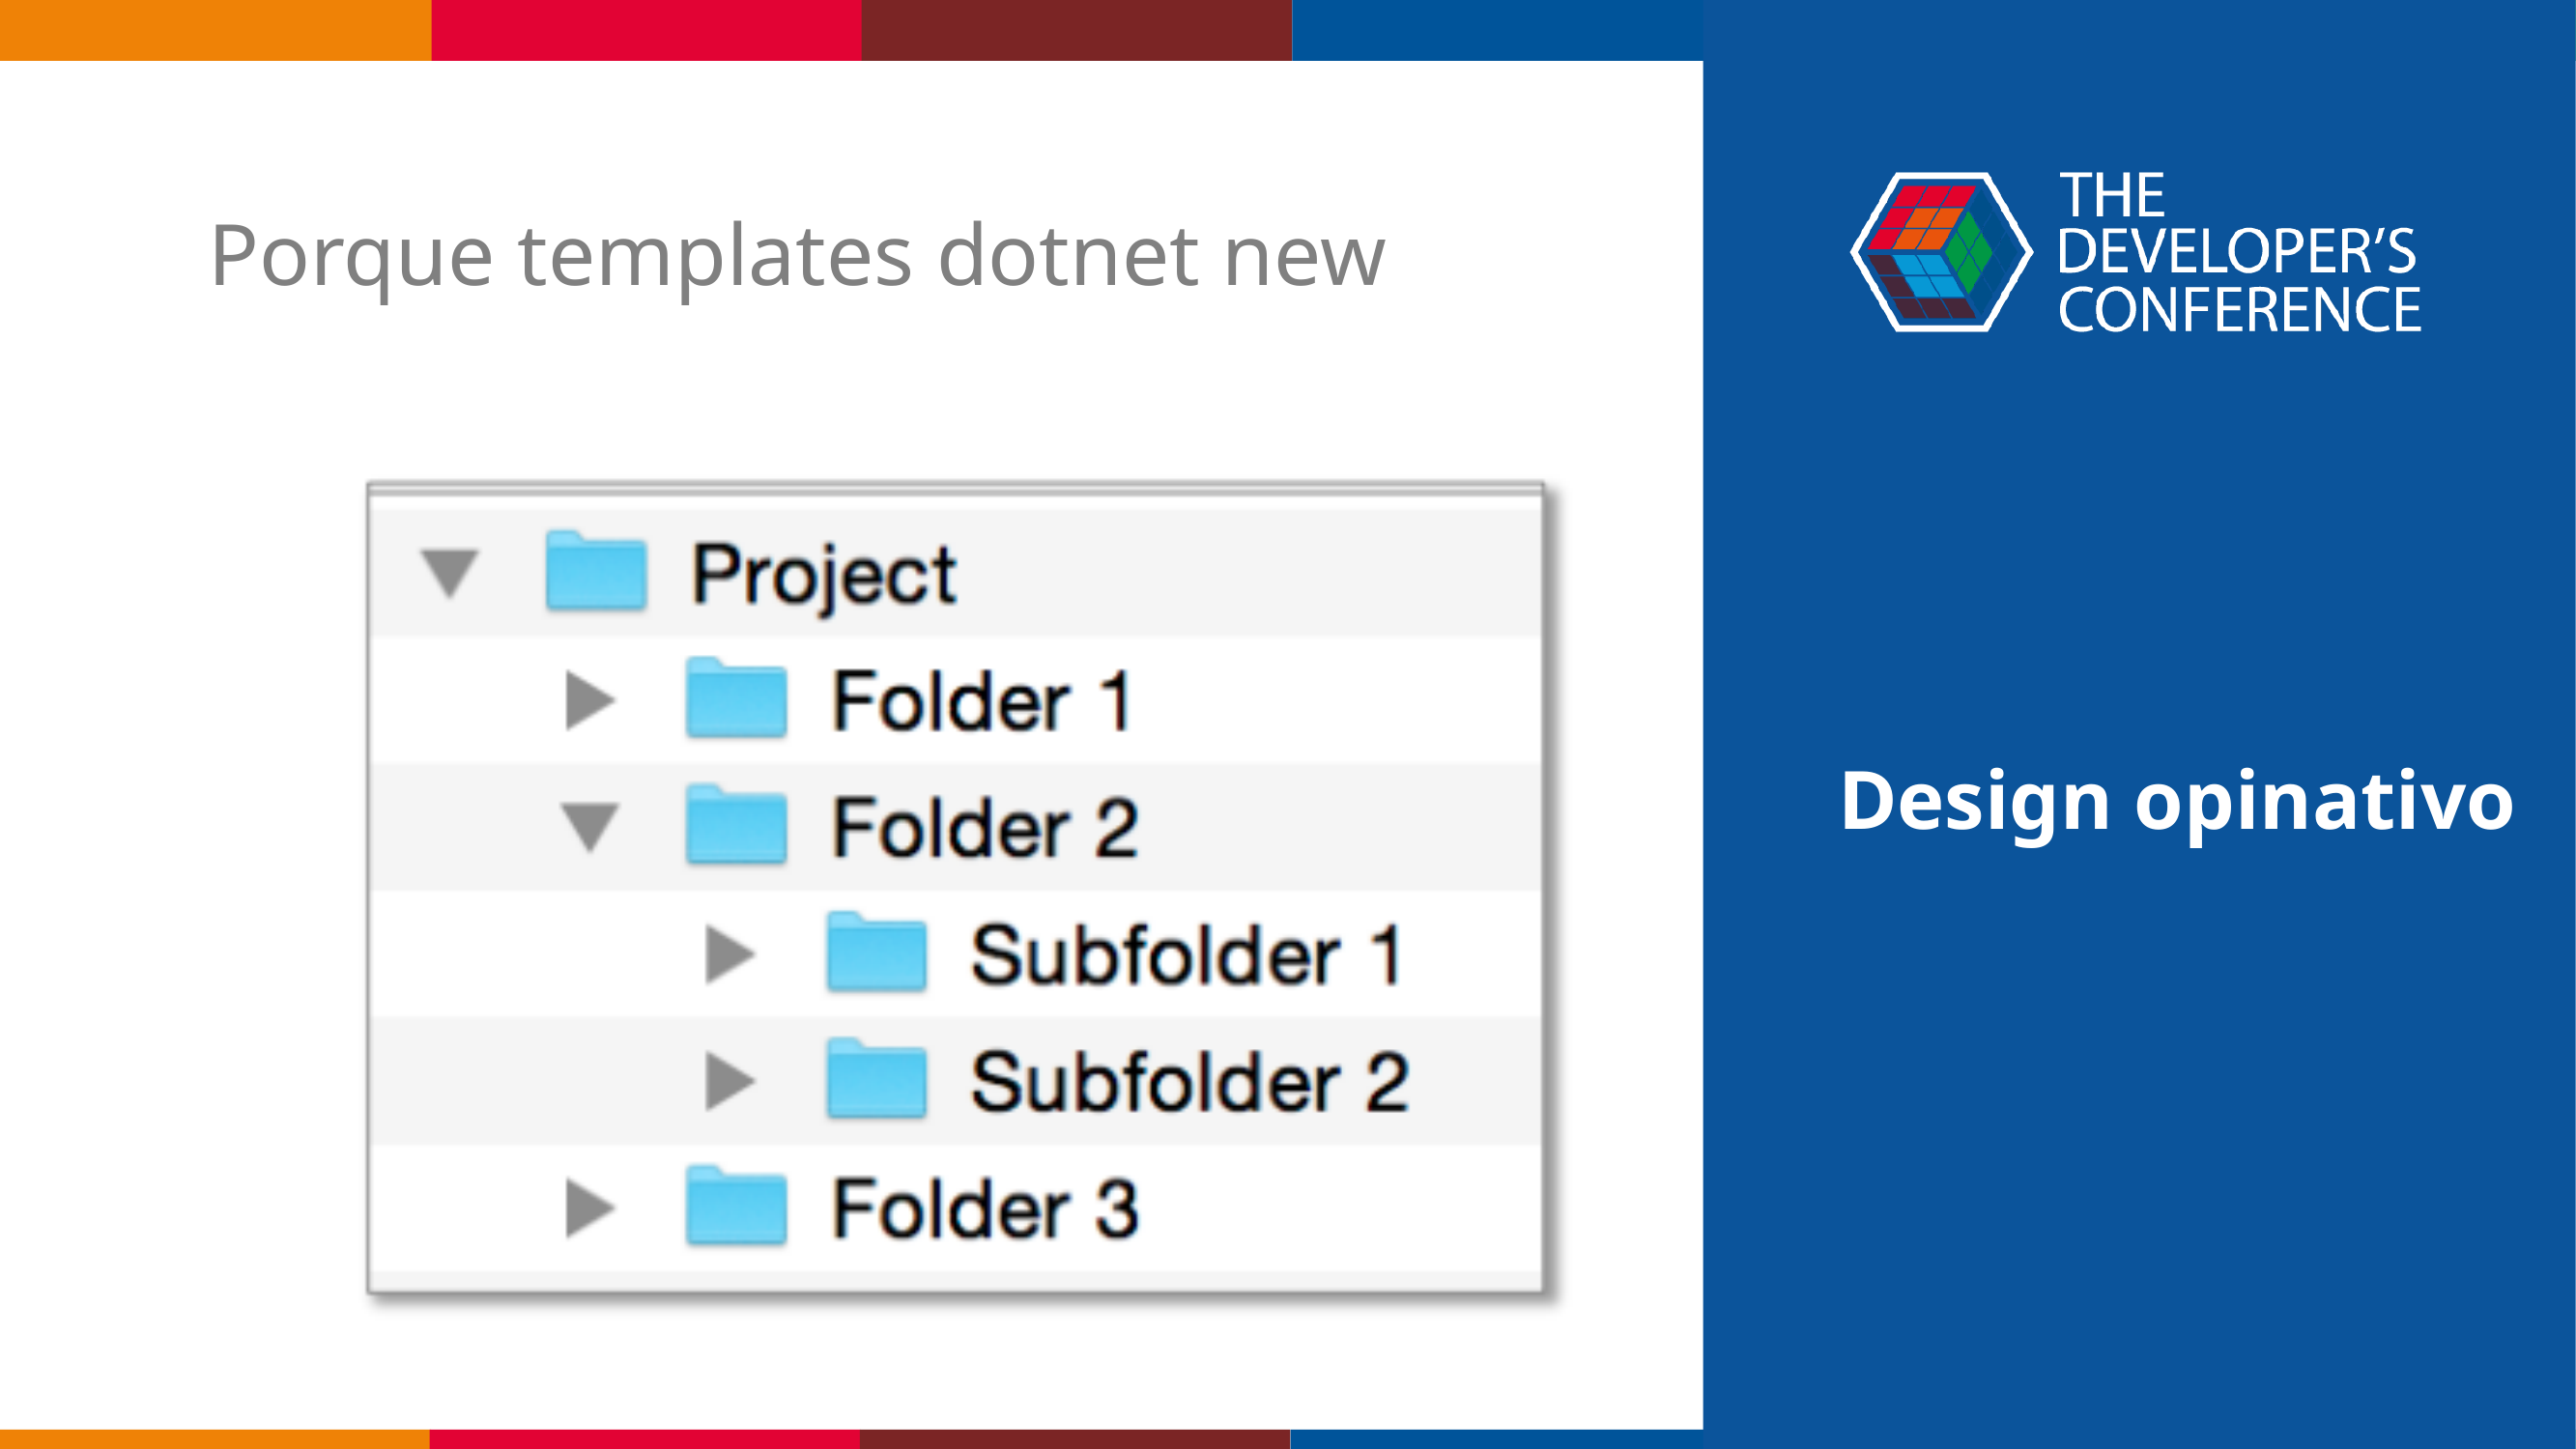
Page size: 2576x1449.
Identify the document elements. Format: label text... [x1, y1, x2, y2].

list Porque templates dotnet new [193, 199, 1631, 401]
list Design opinativo [1823, 437, 2539, 1157]
picture [1766, 88, 2504, 415]
picture [350, 457, 1577, 1323]
